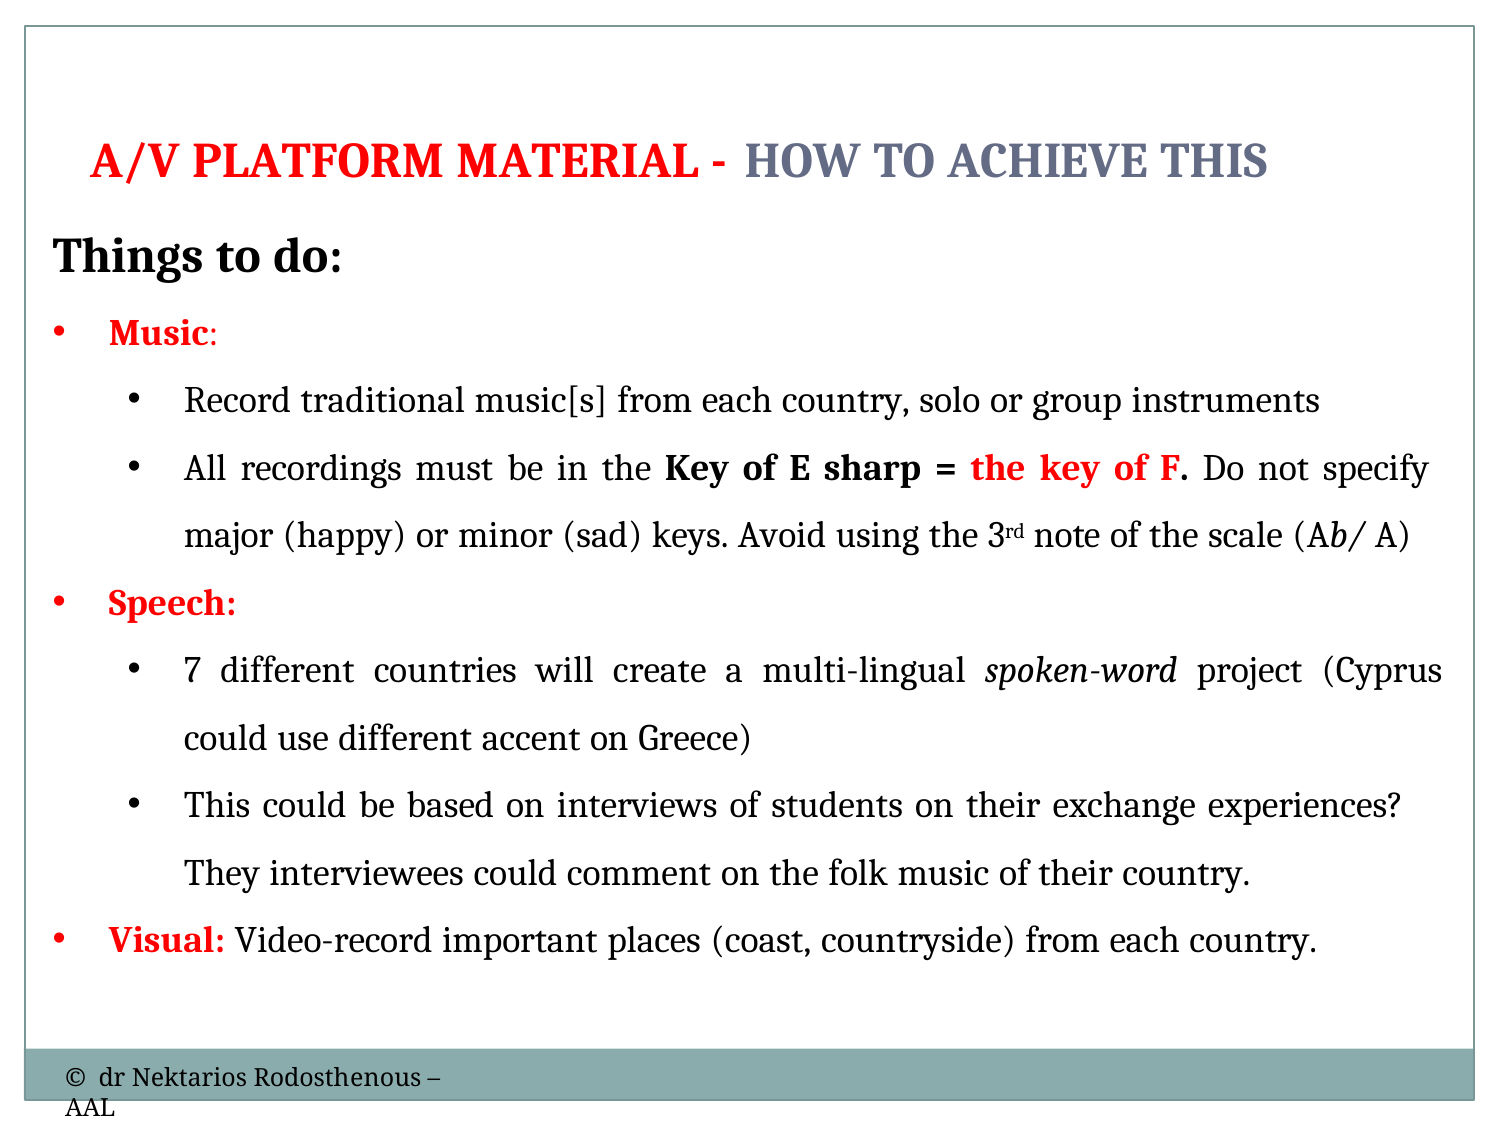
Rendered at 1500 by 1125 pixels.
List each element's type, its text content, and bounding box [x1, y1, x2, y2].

text_box © dr Nektarios Rodosthenous – AAL [62, 1061, 481, 1122]
title A/V PLATFORM MATERIAL - HOW TO ACHIEVE THIS [87, 118, 1413, 317]
list Things to do: Music: Record traditional music[s] from each country, solo or group instruments All recordings must be in the Key of E sharp = the key of F. Do not specify major (happy) or minor (sad) keys. Avoid using the 3rd note of the scale (Ab/ A) Speech: 7 different countries will create a multi-lingual spoken-word project (Cyprus could use different accent on Greece) This could be based on interviews of students on their exchange experiences? They interviewees could comment on the folk music of their country. Visual: Video-record important places (coast, countryside) from each country. [37, 221, 1463, 961]
